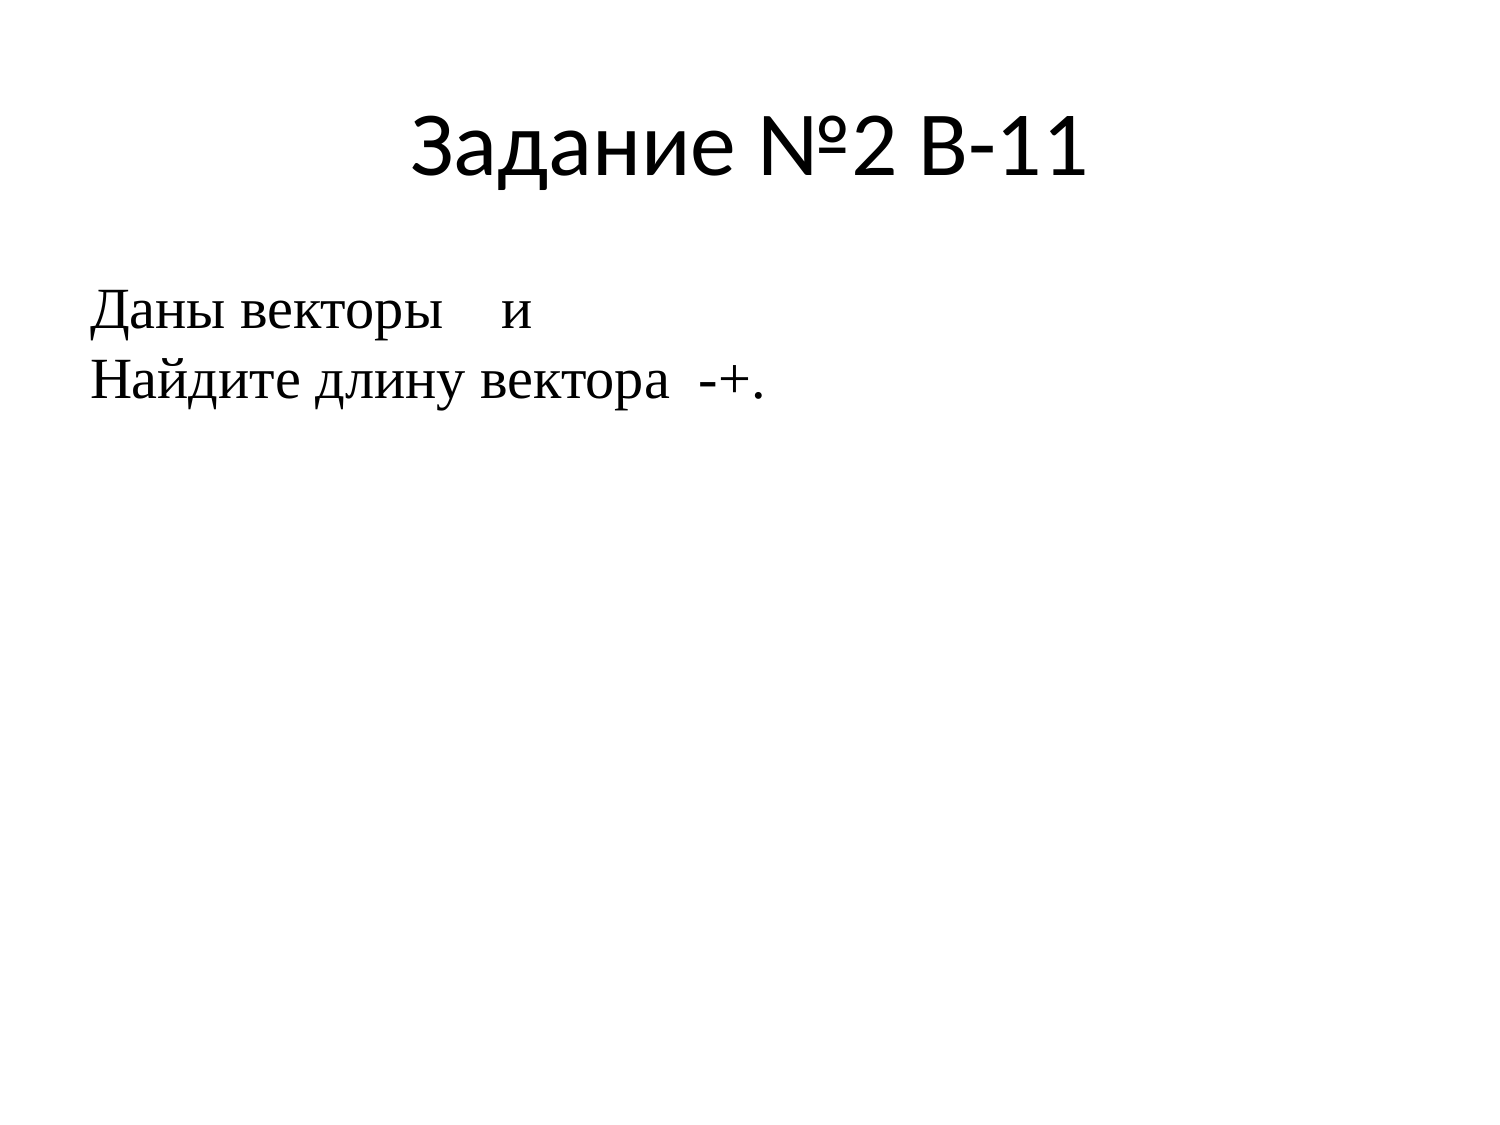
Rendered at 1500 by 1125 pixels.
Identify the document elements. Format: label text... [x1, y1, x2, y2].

list Даны векторы и Найдите длину вектора -+. [75, 262, 1425, 1005]
title Задание №2 В-11 [75, 45, 1425, 233]
